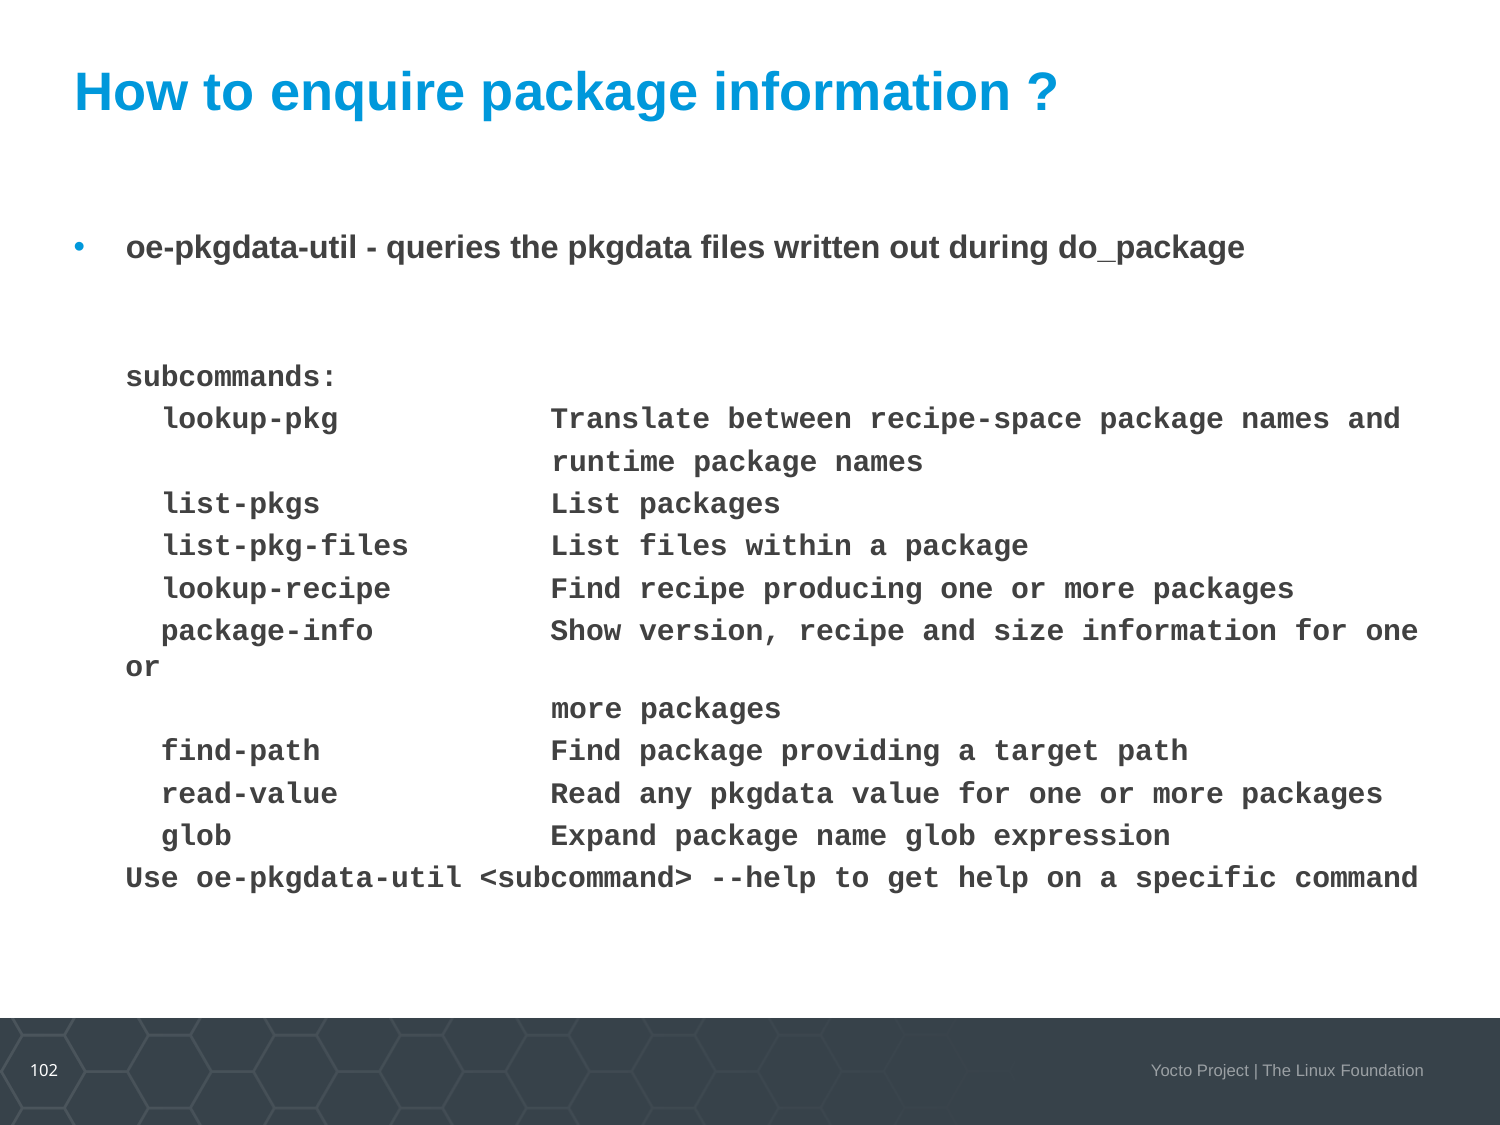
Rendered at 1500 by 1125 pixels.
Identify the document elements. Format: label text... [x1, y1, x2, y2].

picture [0, 0, 1500, 1125]
list oe-pkgdata-util - queries the pkgdata files written out during do_package subcommands: lookup-pkg Translate between recipe-space package names and runtime package names list-pkgs List packages list-pkg-files List files within a package lookup-recipe Find recipe producing one or more packages package-info Show version, recipe and size information for one or more packages find-path Find package providing a target path read-value Read any pkgdata value for one or more packages glob Expand package name glob expression Use oe-pkgdata-util <subcommand> --help to get help on a specific command [73, 226, 1425, 970]
title How to enquire package information ? [74, 67, 1425, 213]
